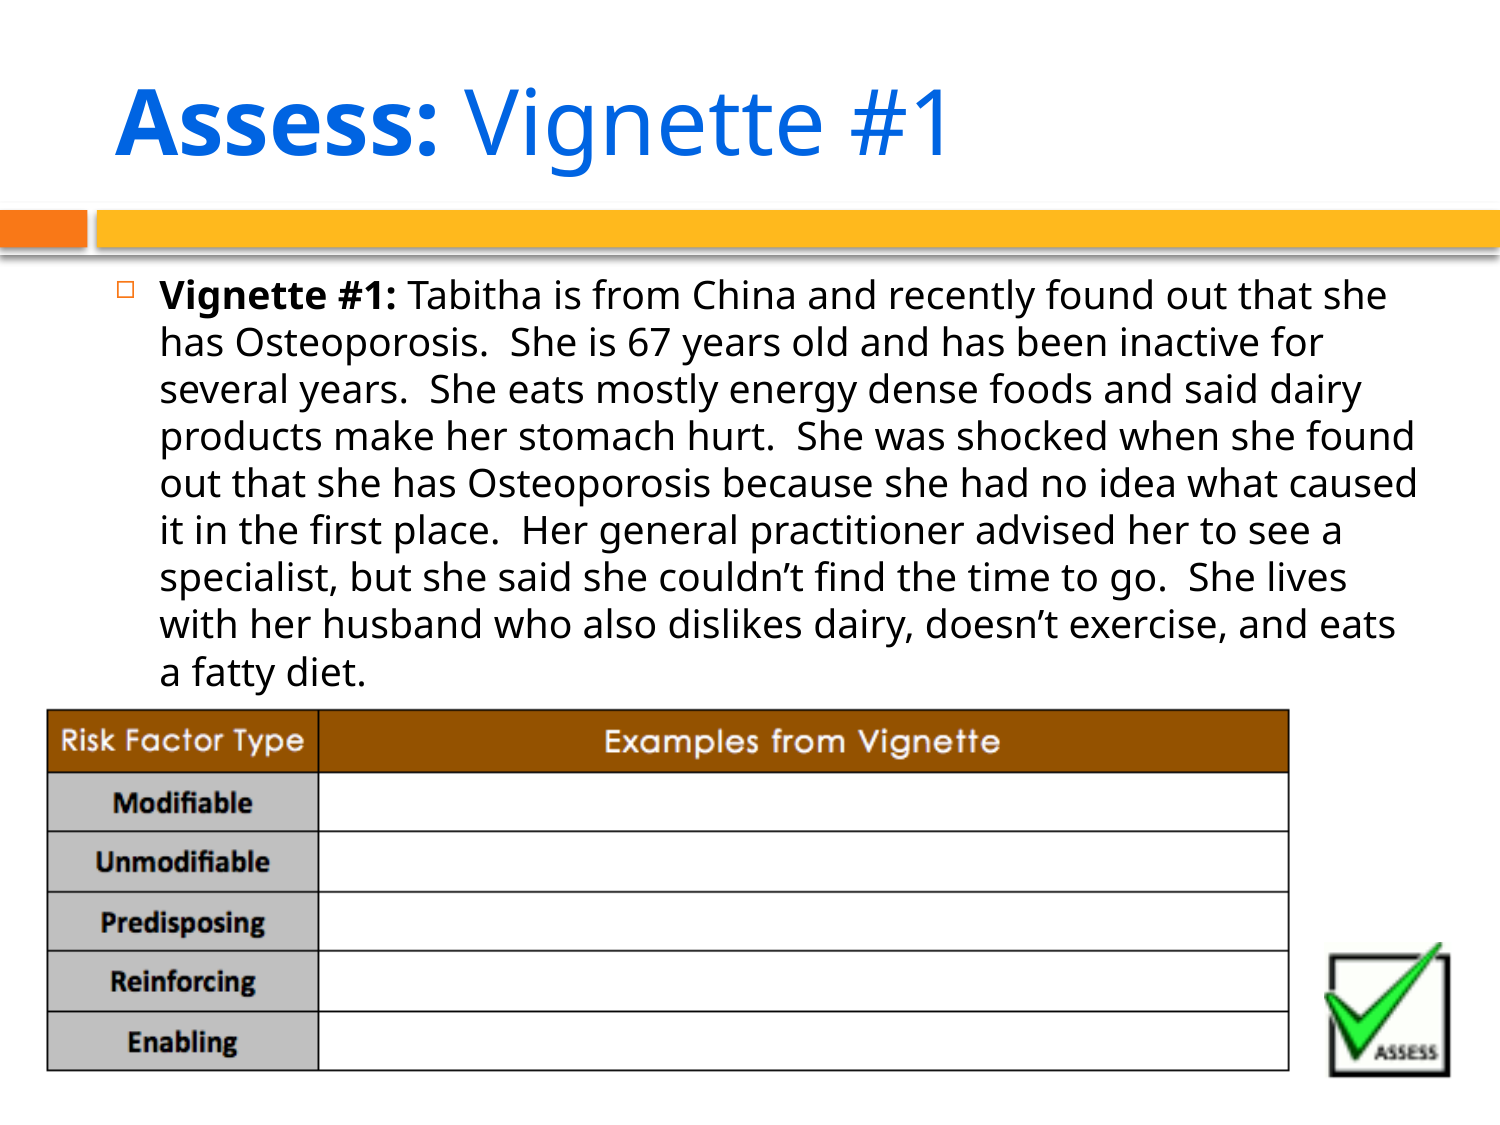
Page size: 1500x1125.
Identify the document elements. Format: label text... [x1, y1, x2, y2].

picture [1324, 942, 1464, 1091]
title Assess: Vignette #1 [100, 37, 1438, 200]
picture [39, 706, 1302, 1082]
list Vignette #1: Tabitha is from China and recently found out that she has Osteoporosis. She is 67 years old and has been inactive for several years. She eats mostly energy dense foods and said dairy products make her stomach hurt. She was shocked when she found out that she has Osteoporosis because she had no idea what caused it in the first place. Her general practitioner advised her to see a specialist, but she said she couldn’t find the time to go. She lives with her husband who also dislikes dairy, doesn’t exercise, and eats a fatty diet. [100, 262, 1438, 713]
